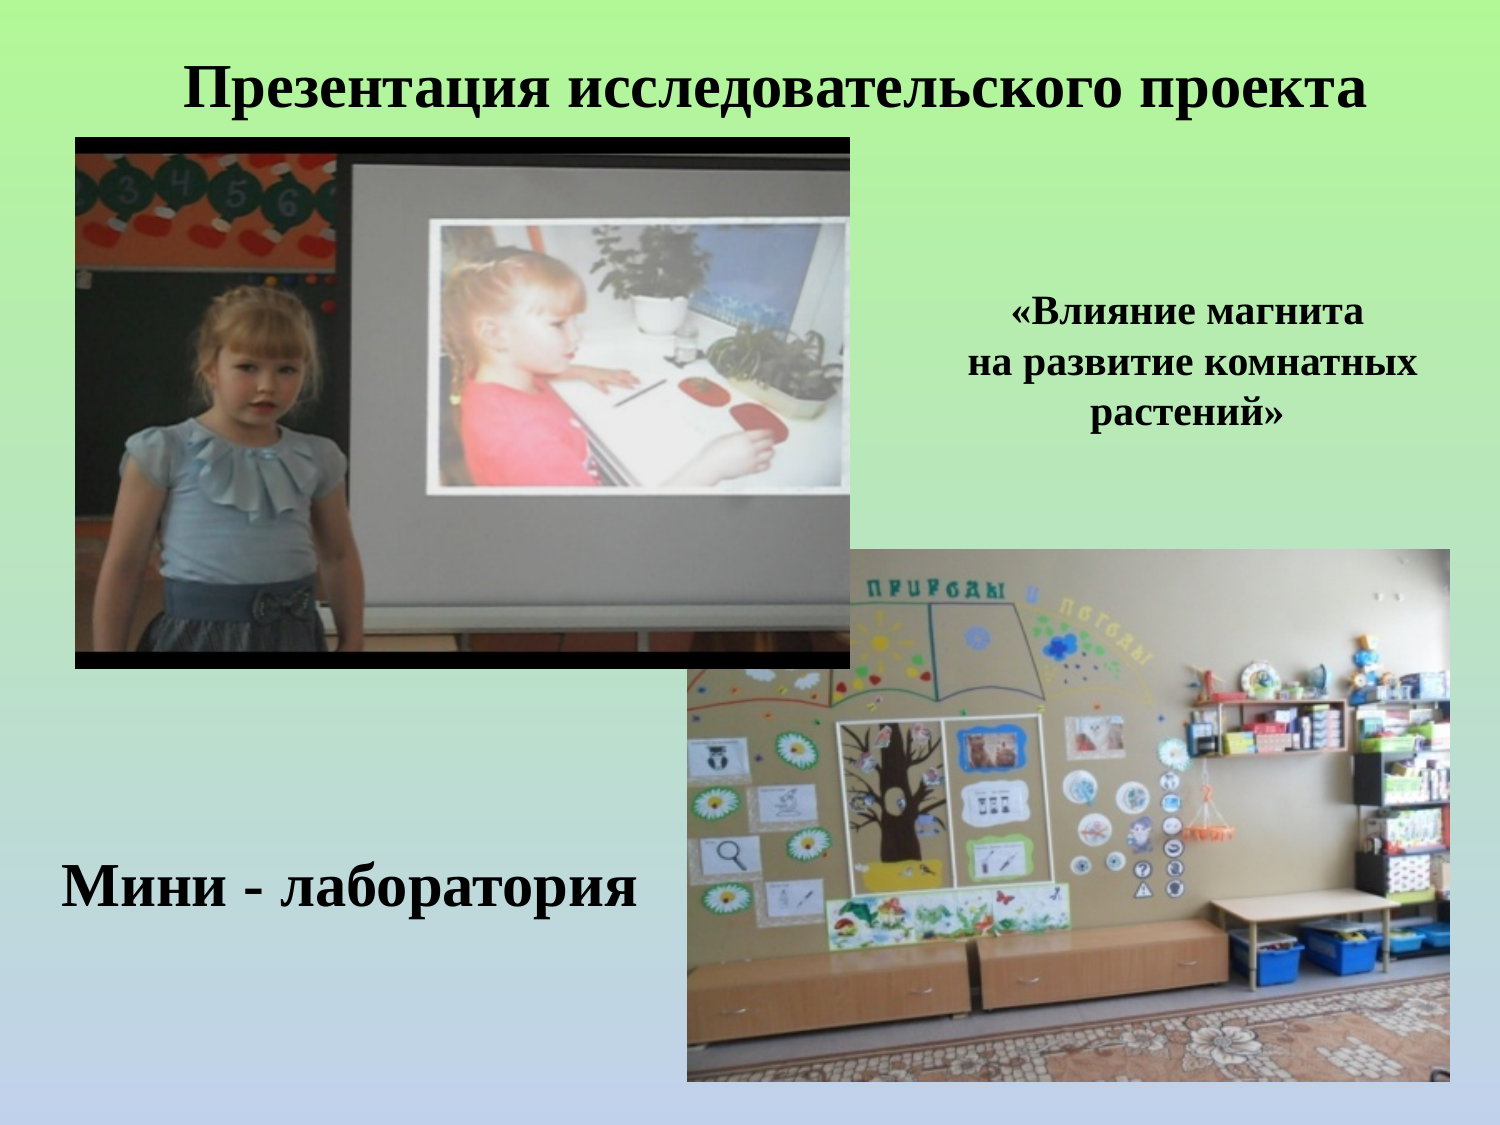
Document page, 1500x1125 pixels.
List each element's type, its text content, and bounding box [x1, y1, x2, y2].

picture [74, 137, 851, 670]
text_box Презентация исследовательского проекта [168, 37, 1400, 128]
title Мини - лаборатория [0, 787, 682, 975]
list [687, 549, 1451, 1082]
text_box «Влияние магнита на развитие комнатных растений» [875, 275, 1500, 441]
